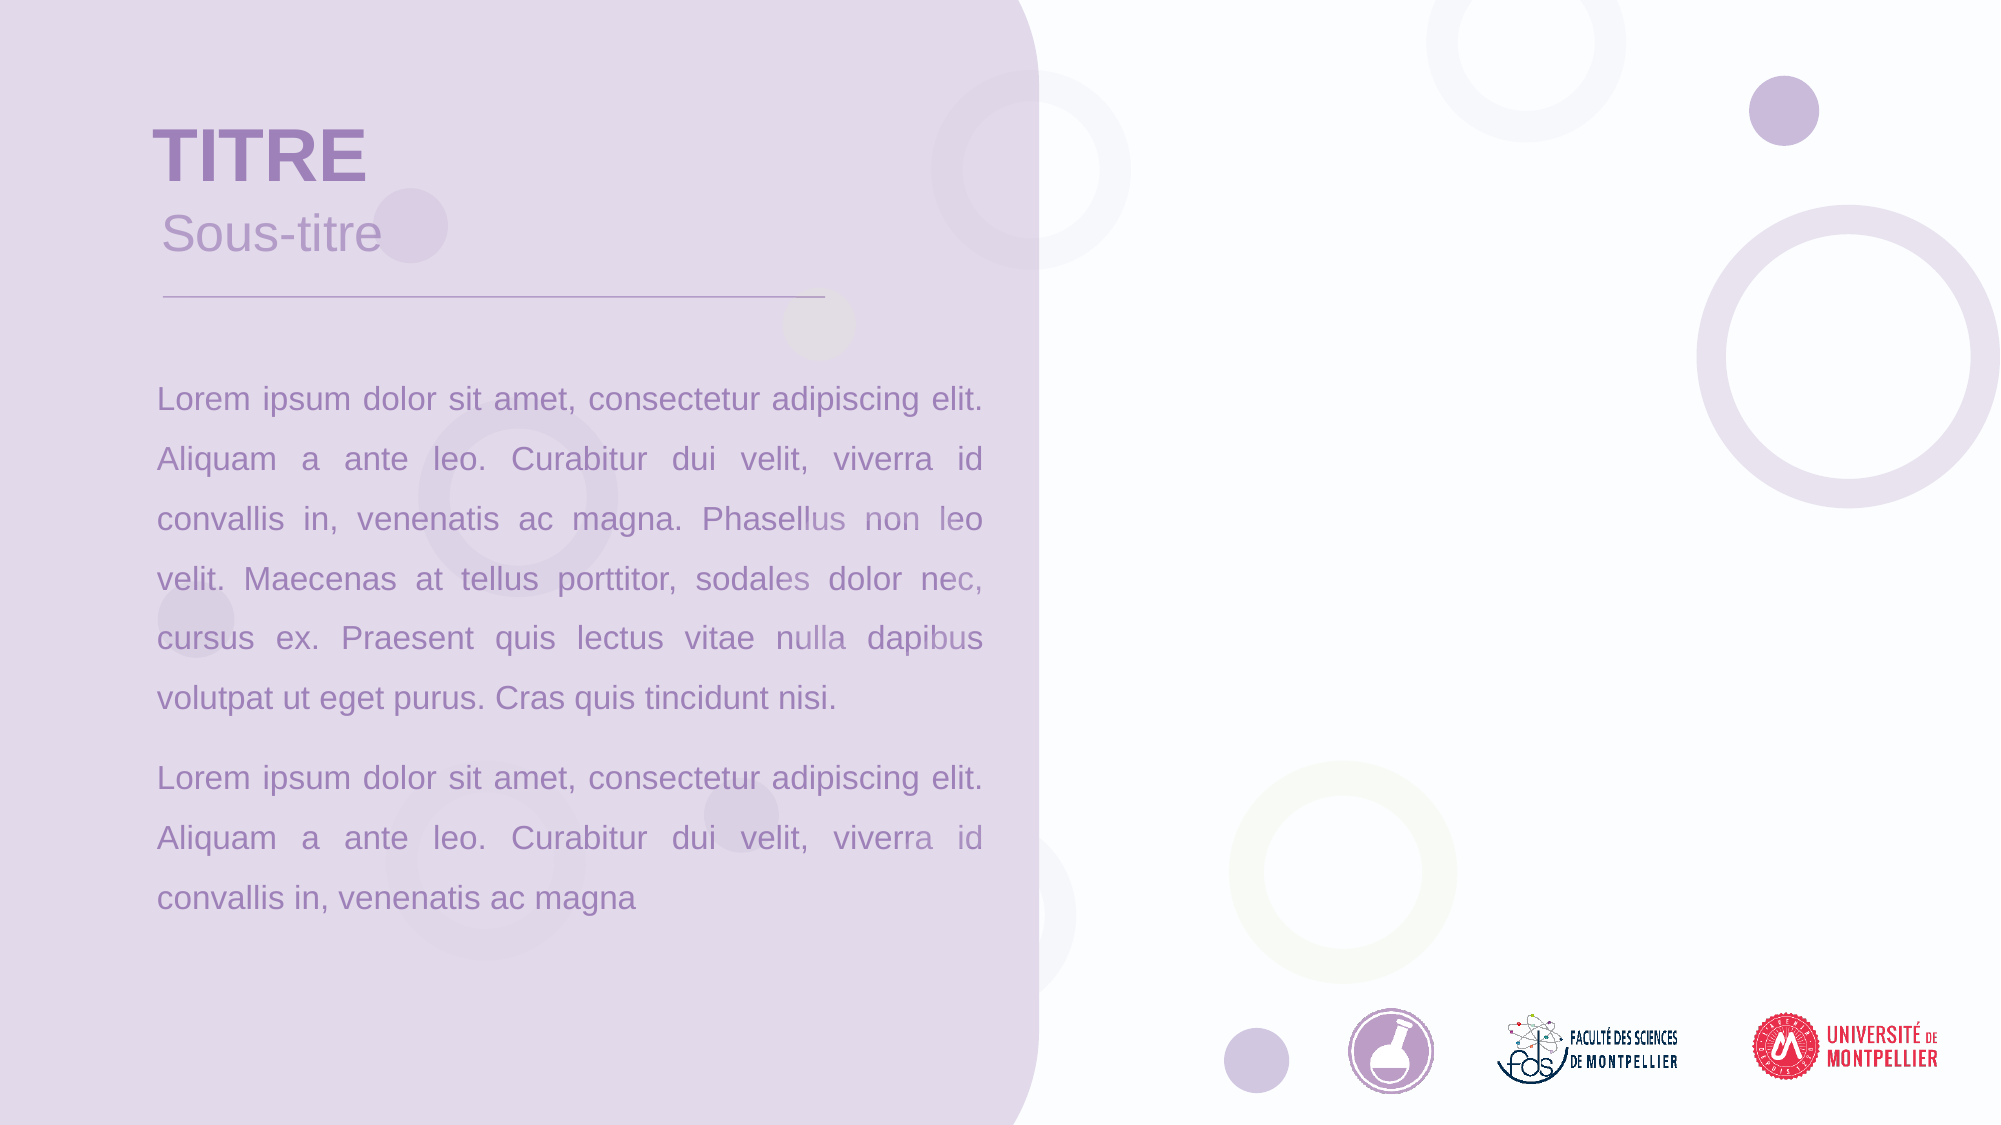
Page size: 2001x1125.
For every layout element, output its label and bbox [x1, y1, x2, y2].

text_box [33, 0, 2000, 1094]
picture [999, 1008, 2000, 1125]
text_box [0, 0, 999, 1125]
